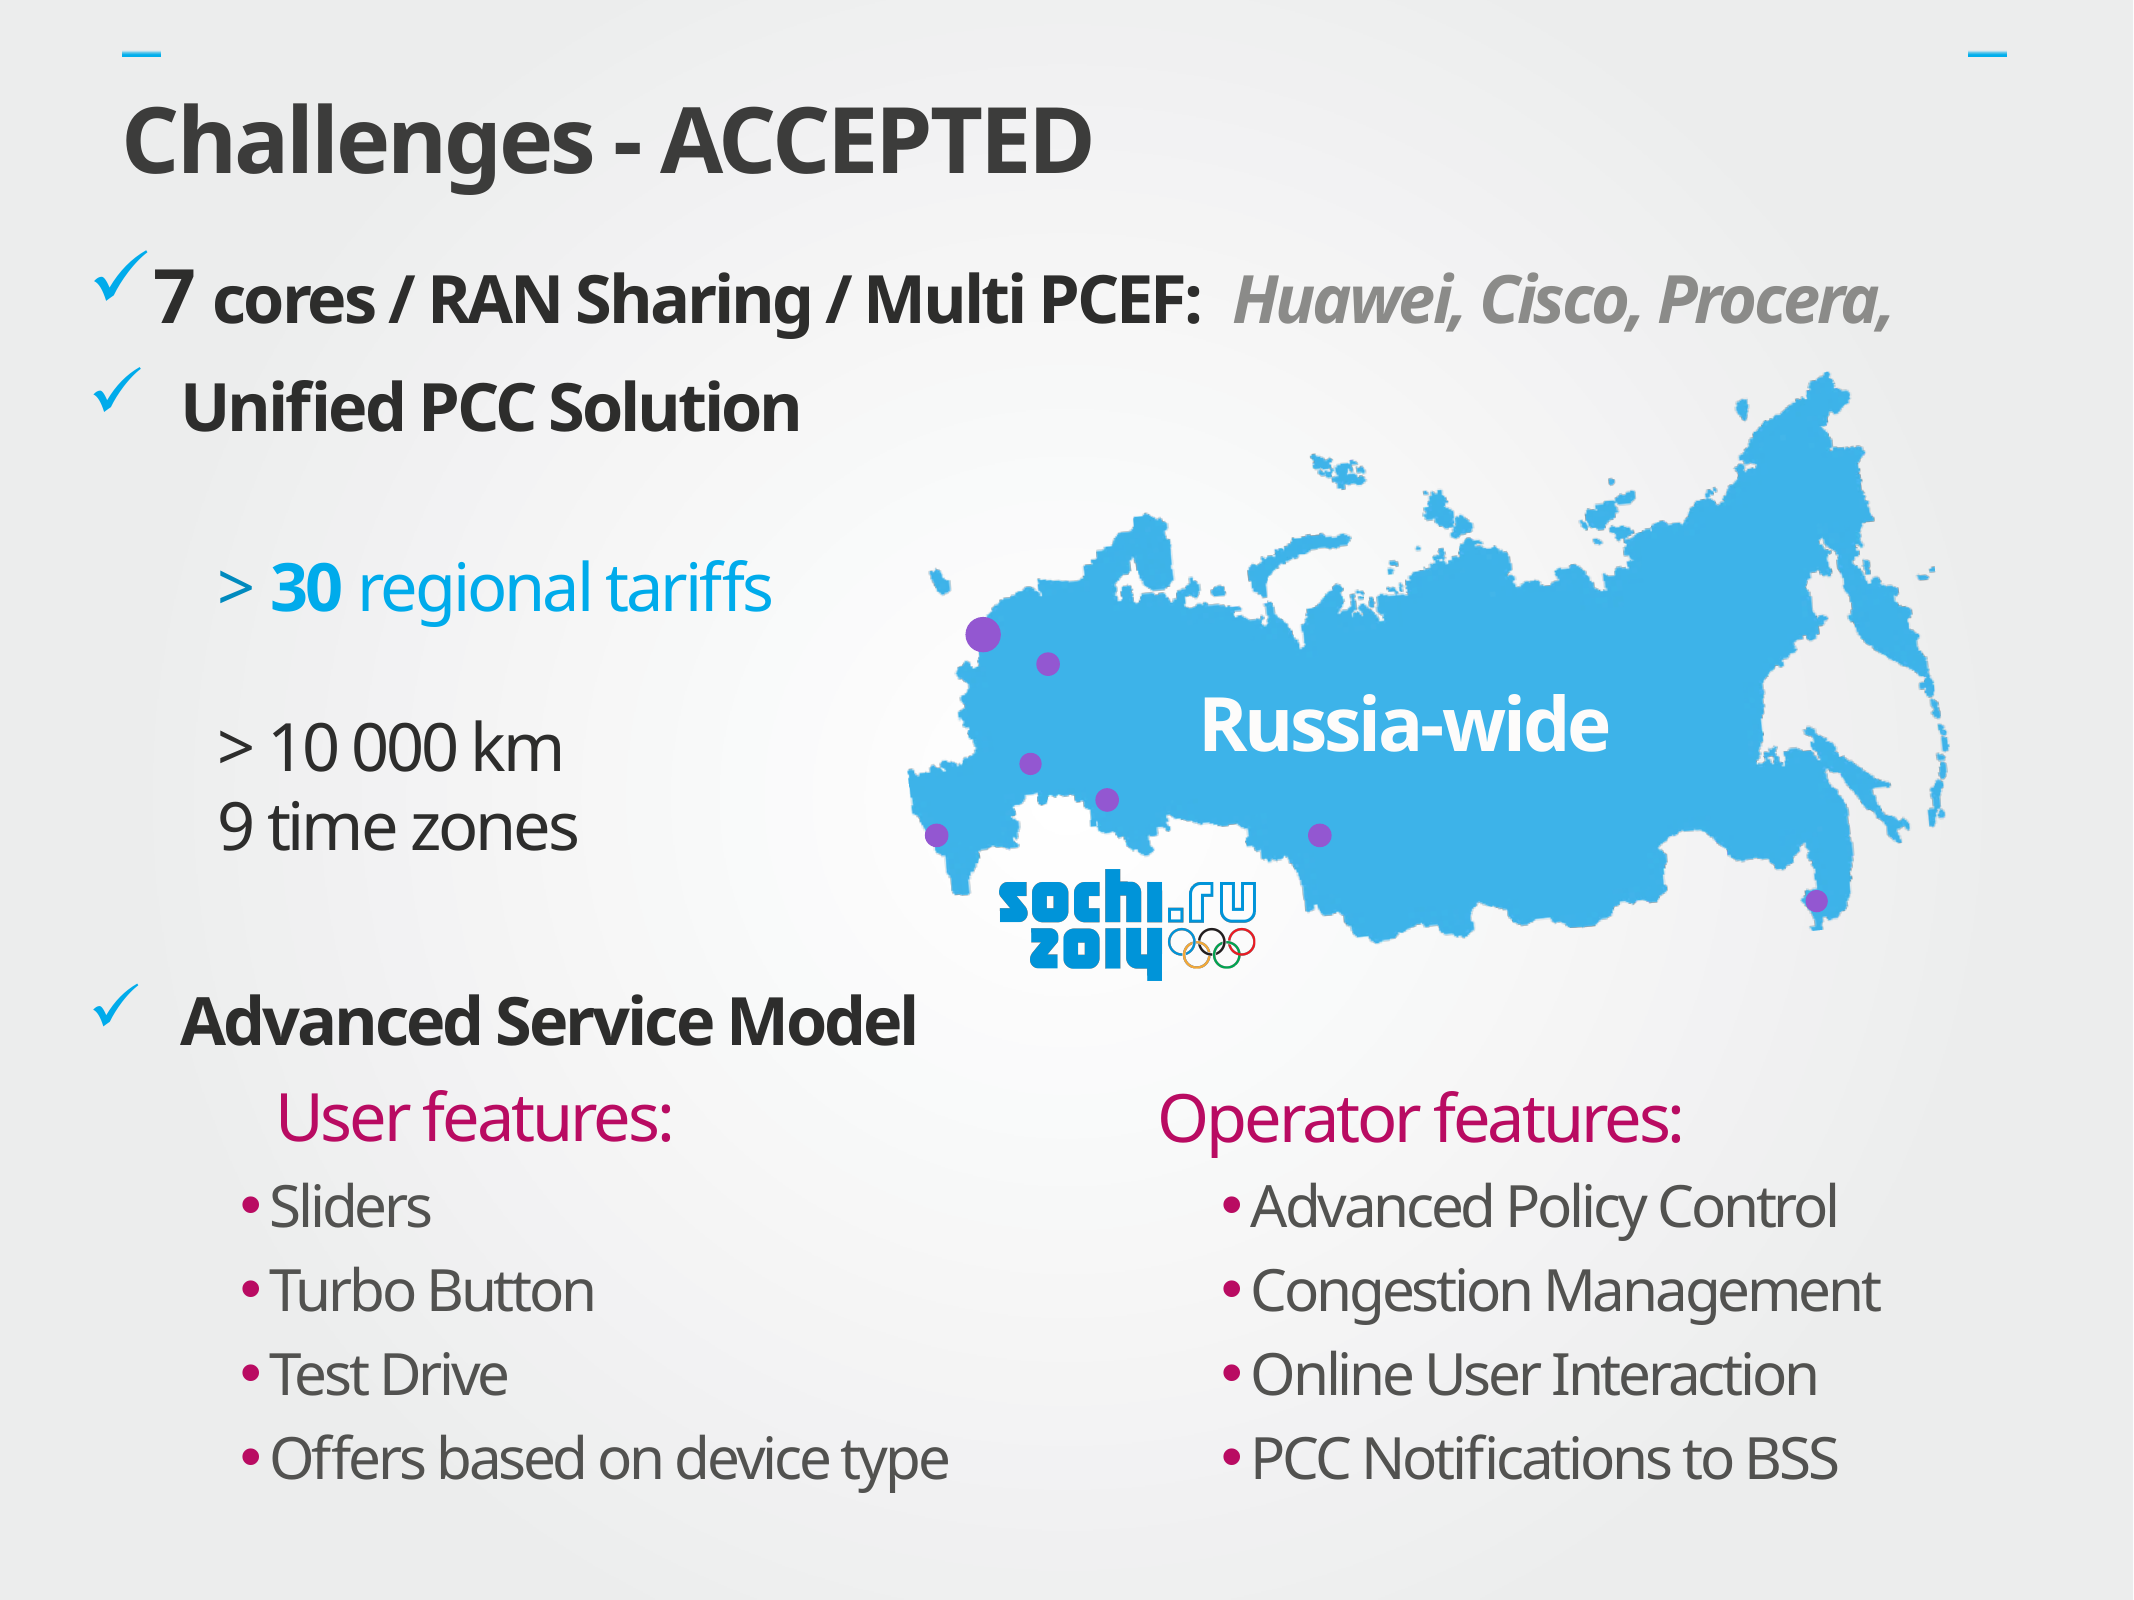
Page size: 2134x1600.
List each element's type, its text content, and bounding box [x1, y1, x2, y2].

picture [0, 0, 2134, 1600]
text_box > 30 regional tariffs > 10 000 km 9 time zones [203, 536, 789, 872]
text_box 7 cores / RAN Sharing / Multi PCEF: Huawei, Cisco, Procera, Unified PCC Solution Advanced Service Model User features: Sliders Turbo Button Test Drive Offers based on device type [73, 222, 2118, 1521]
text_box Operator features: Advanced Policy Control Congestion Management Online User Interaction PCC Notifications to BSS [1054, 1052, 1929, 1499]
list Challenges - ACCEPTED [121, 82, 1490, 174]
